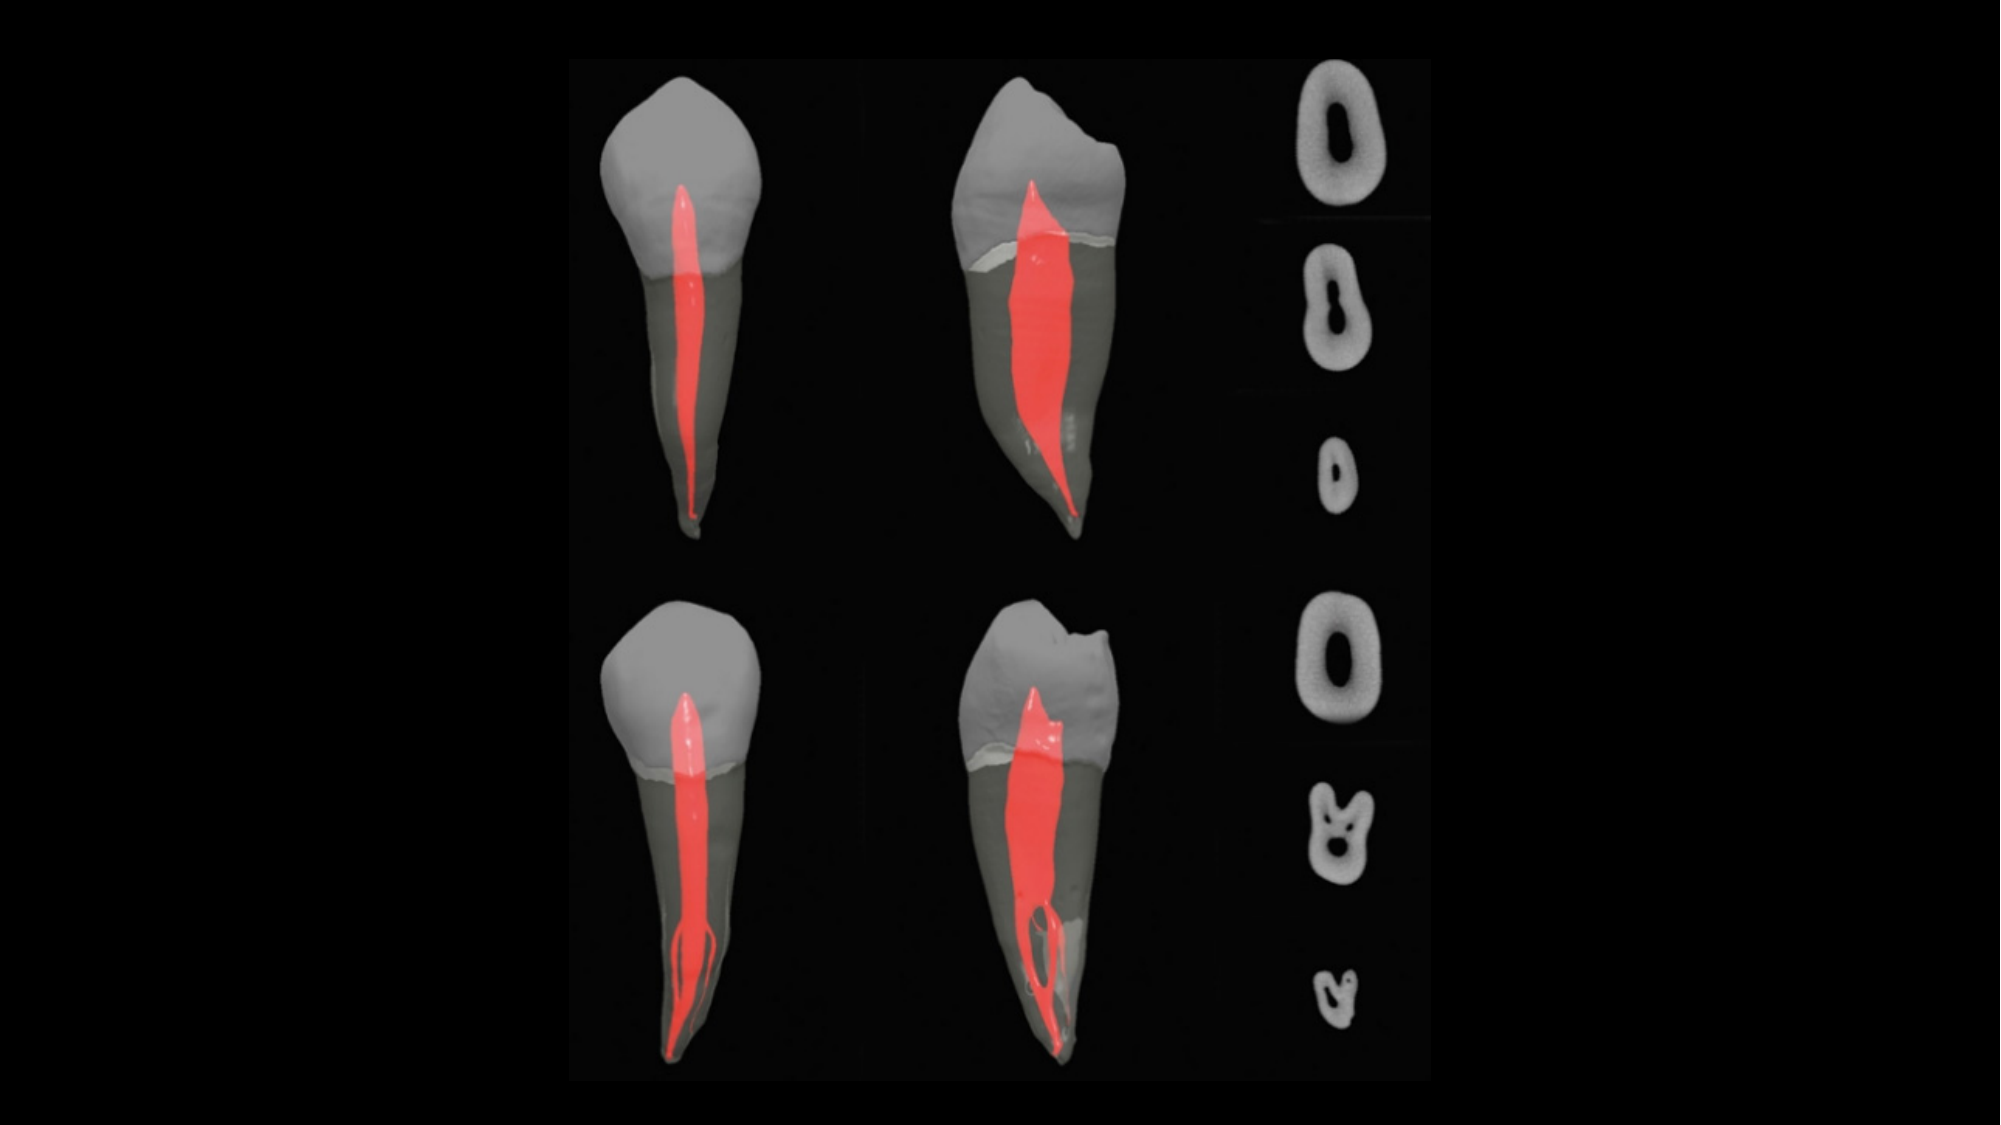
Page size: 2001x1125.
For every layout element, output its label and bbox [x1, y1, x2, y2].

list [569, 59, 1431, 1081]
